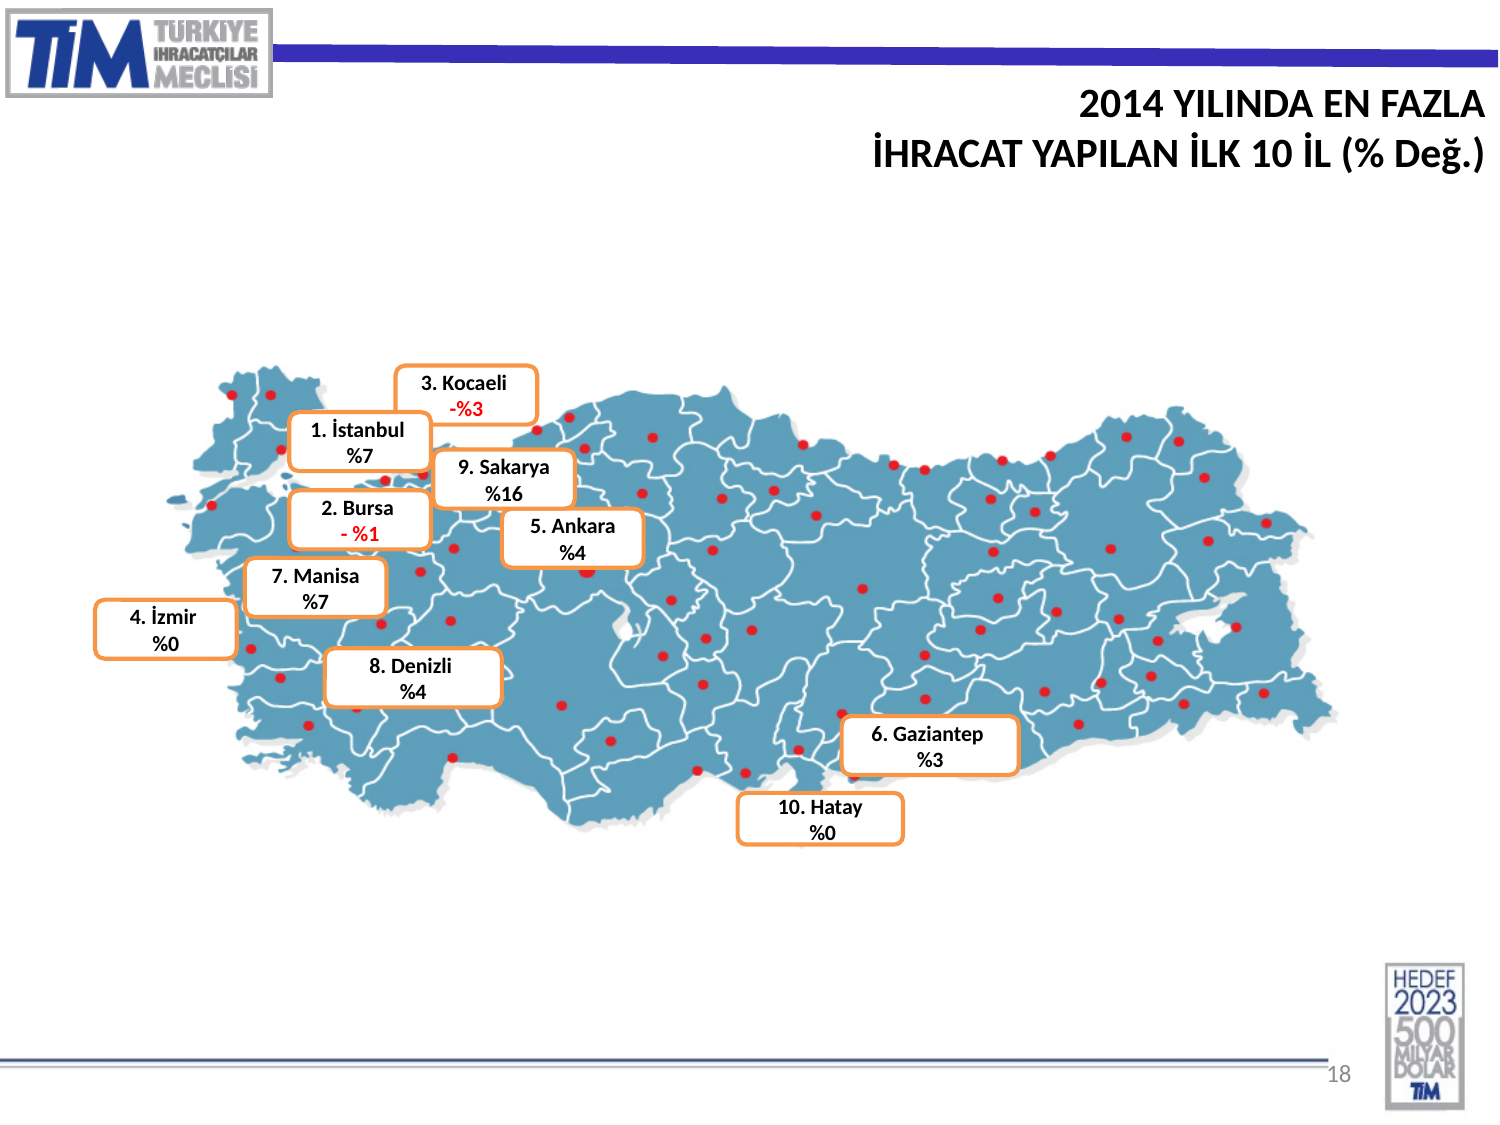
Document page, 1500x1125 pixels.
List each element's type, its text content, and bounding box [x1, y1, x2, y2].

text_box 2014 YILINDA EN FAZLA İHRACAT YAPILAN İLK 10 İL (% Değ.) [159, 68, 1500, 183]
picture [5, 8, 273, 98]
slide_number 18 [1051, 1042, 1367, 1103]
text_box 4. İzmir %0 [92, 597, 142, 661]
picture [0, 238, 1500, 1125]
